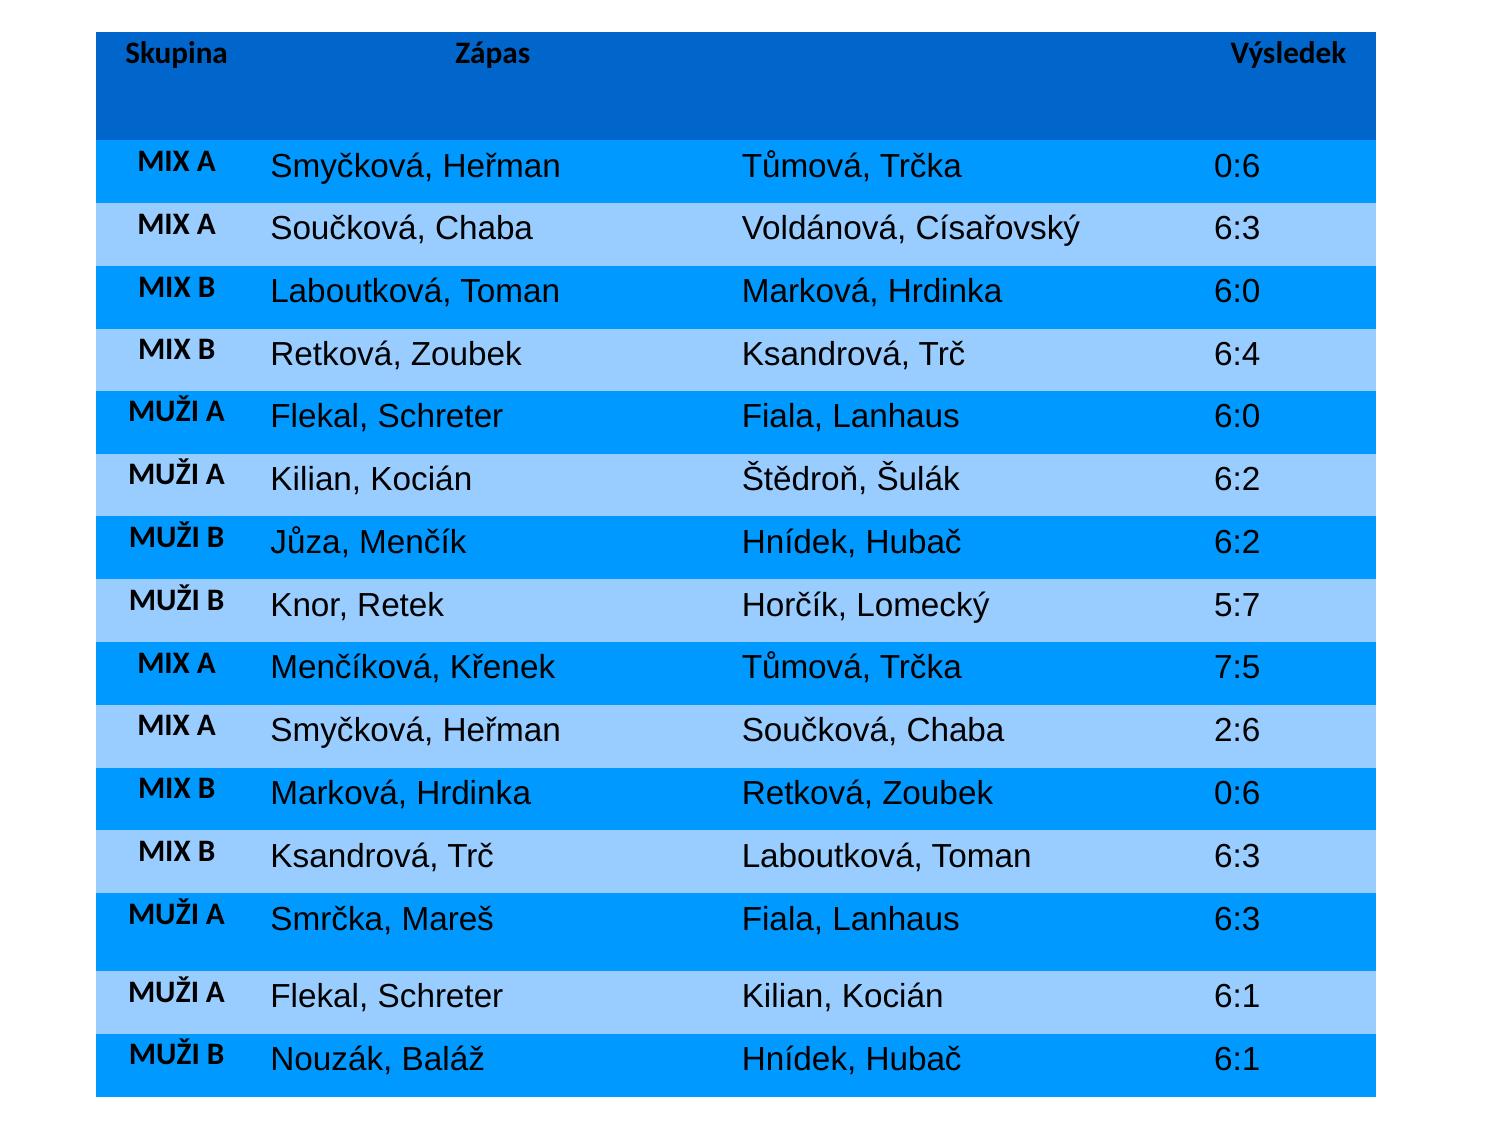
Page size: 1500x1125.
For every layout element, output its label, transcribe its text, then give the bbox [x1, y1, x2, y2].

table_cell Hnídek, Hubač [729, 516, 1201, 579]
table_header Skupina [96, 32, 257, 140]
table_cell Tůmová, Trčka [729, 642, 1201, 705]
table_cell MIX A [96, 140, 257, 203]
table_cell 6:1 [1201, 1034, 1376, 1097]
table_cell 0:6 [1201, 140, 1376, 203]
table_cell MUŽI A [96, 454, 257, 516]
table_cell Fiala, Lanhaus [729, 391, 1201, 454]
table_cell Smyčková, Heřman [257, 140, 729, 203]
table_header Výsledek [1201, 32, 1376, 140]
table_cell MIX B [96, 768, 257, 830]
table_cell MIX A [96, 705, 257, 768]
table_cell Hnídek, Hubač [729, 1034, 1201, 1097]
table_cell Marková, Hrdinka [729, 266, 1201, 329]
table_header Zápas [257, 32, 729, 140]
table_cell MIX A [96, 203, 257, 266]
table_cell 2:6 [1201, 705, 1376, 768]
table_cell 6:4 [1201, 329, 1376, 391]
table_cell MIX B [96, 830, 257, 893]
table_cell Kilian, Kocián [729, 971, 1201, 1034]
table_cell Voldánová, Císařovský [729, 203, 1201, 266]
table_cell 5:7 [1201, 579, 1376, 642]
table_cell Horčík, Lomecký [729, 579, 1201, 642]
table_header [729, 32, 1201, 140]
table_cell 7:5 [1201, 642, 1376, 705]
table_cell Flekal, Schreter [257, 971, 729, 1034]
table_cell Ksandrová, Trč [729, 329, 1201, 391]
table_cell 6:2 [1201, 454, 1376, 516]
table_cell Ksandrová, Trč [257, 830, 729, 893]
table_cell Retková, Zoubek [729, 768, 1201, 830]
table_cell Kilian, Kocián [257, 454, 729, 516]
table_cell MUŽI B [96, 1034, 257, 1097]
table_cell MUŽI B [96, 516, 257, 579]
table_cell MIX B [96, 329, 257, 391]
table_cell 6:0 [1201, 391, 1376, 454]
table_cell Jůza, Menčík [257, 516, 729, 579]
table_cell Nouzák, Baláž [257, 1034, 729, 1097]
table_cell Marková, Hrdinka [257, 768, 729, 830]
table_cell Štědroň, Šulák [729, 454, 1201, 516]
table_cell Flekal, Schreter [257, 391, 729, 454]
table_cell Retková, Zoubek [257, 329, 729, 391]
table_cell Laboutková, Toman [729, 830, 1201, 893]
table_cell 6:3 [1201, 203, 1376, 266]
table_cell 0:6 [1201, 768, 1376, 830]
table_cell Knor, Retek [257, 579, 729, 642]
table_cell MUŽI A [96, 391, 257, 454]
table_cell Laboutková, Toman [257, 266, 729, 329]
table_cell 6:2 [1201, 516, 1376, 579]
table_cell Menčíková, Křenek [257, 642, 729, 705]
table_cell Fiala, Lanhaus [729, 893, 1201, 971]
table_cell Součková, Chaba [257, 203, 729, 266]
table_cell MIX B [96, 266, 257, 329]
table_cell MUŽI A [96, 893, 257, 971]
table_cell Tůmová, Trčka [729, 140, 1201, 203]
table_cell Součková, Chaba [729, 705, 1201, 768]
table_cell 6:0 [1201, 266, 1376, 329]
table_cell MUŽI B [96, 579, 257, 642]
table_cell 6:1 [1201, 971, 1376, 1034]
table_cell MIX A [96, 642, 257, 705]
table_cell MUŽI A [96, 971, 257, 1034]
table_cell Smyčková, Heřman [257, 705, 729, 768]
table_cell 6:3 [1201, 893, 1376, 971]
table_cell Smrčka, Mareš [257, 893, 729, 971]
table_cell 6:3 [1201, 830, 1376, 893]
